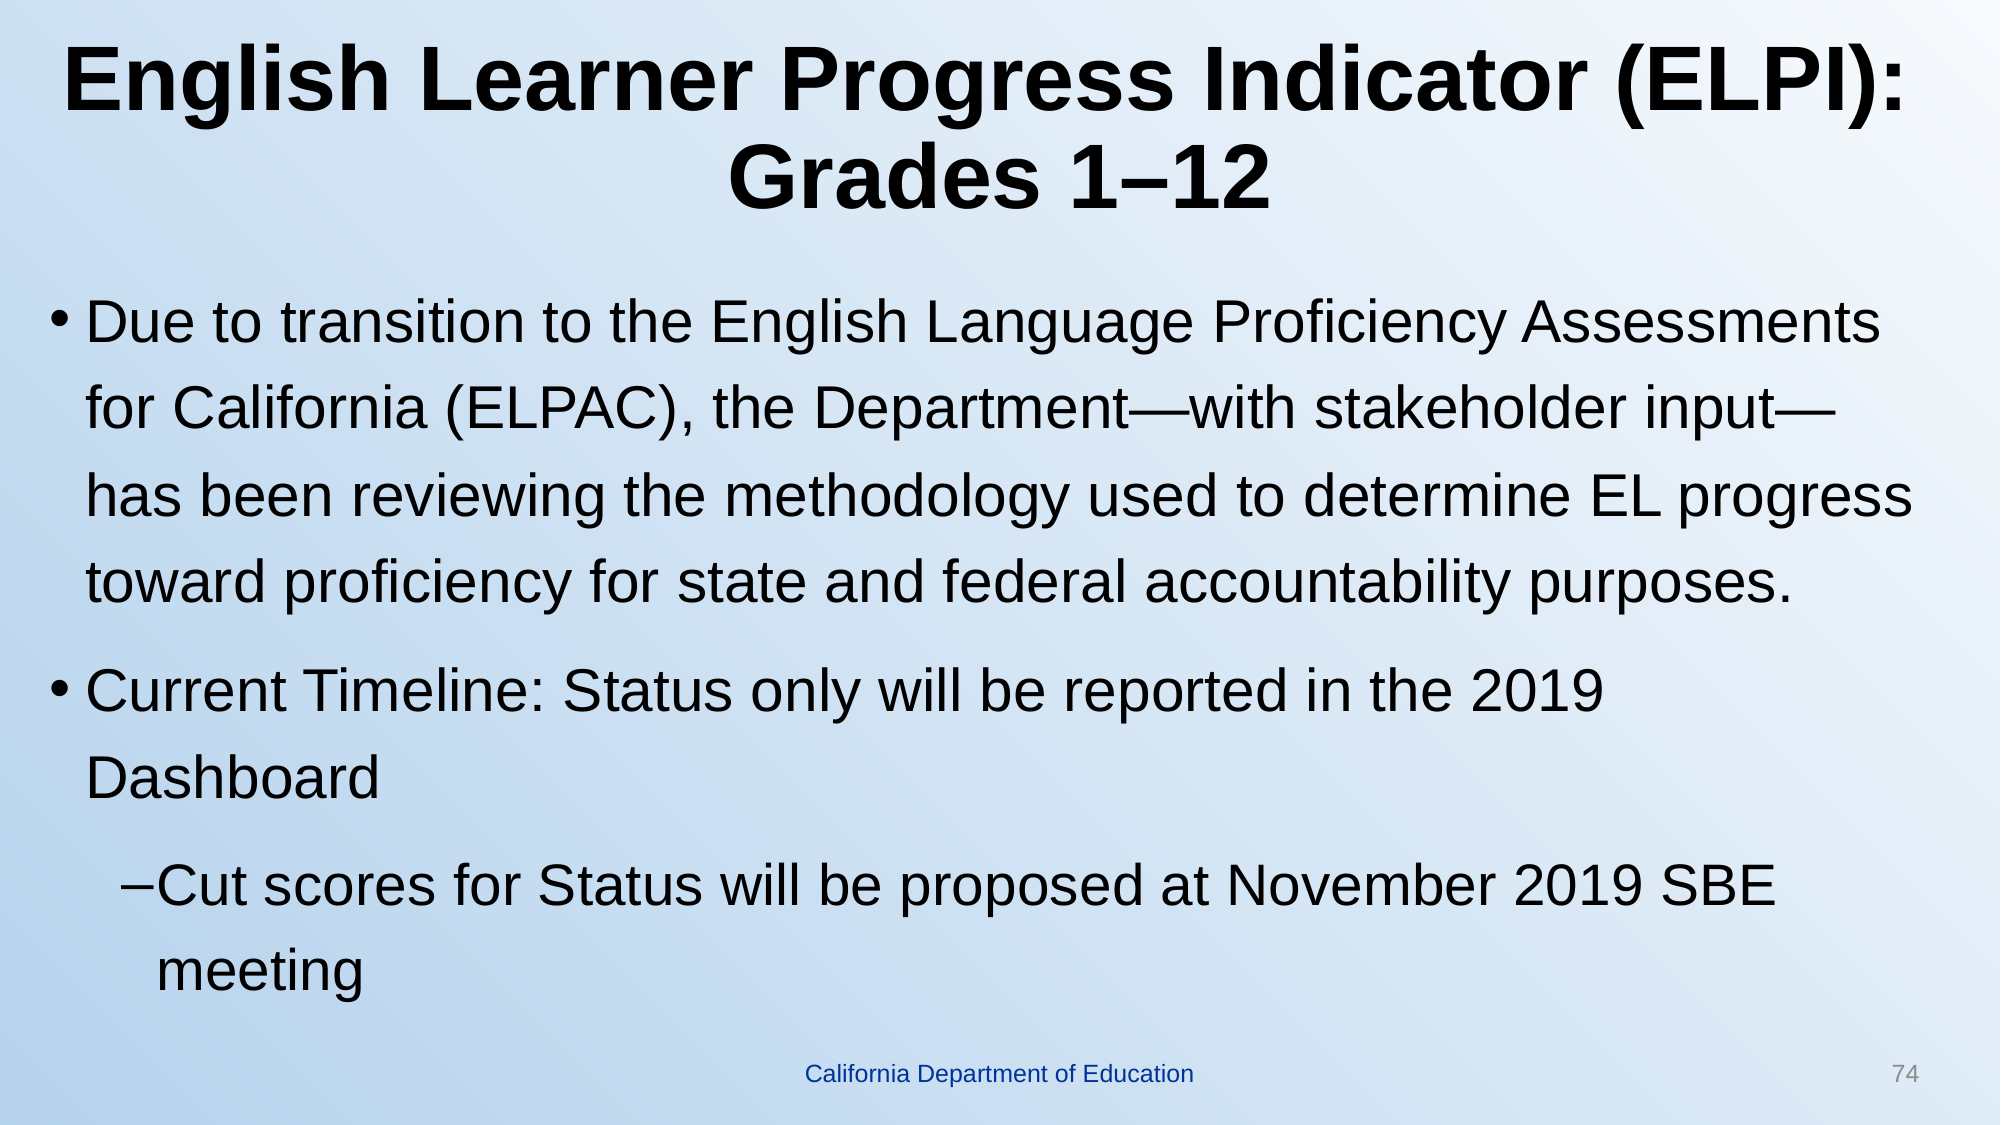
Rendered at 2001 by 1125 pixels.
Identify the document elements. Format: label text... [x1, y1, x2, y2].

footer California Department of Education [662, 1042, 1338, 1103]
slide_number 74 [1484, 1042, 1935, 1103]
list Due to transition to the English Language Proficiency Assessments for California (ELPAC), the Department—with stakeholder input—has been reviewing the methodology used to determine EL progress toward proficiency for state and federal accountability purposes. Current Timeline: Status only will be reported in the 2019 Dashboard Cut scores for Status will be proposed at November 2019 SBE meeting [34, 259, 1935, 1103]
title English Learner Progress Indicator (ELPI): Grades 1–12 [0, 0, 2000, 260]
